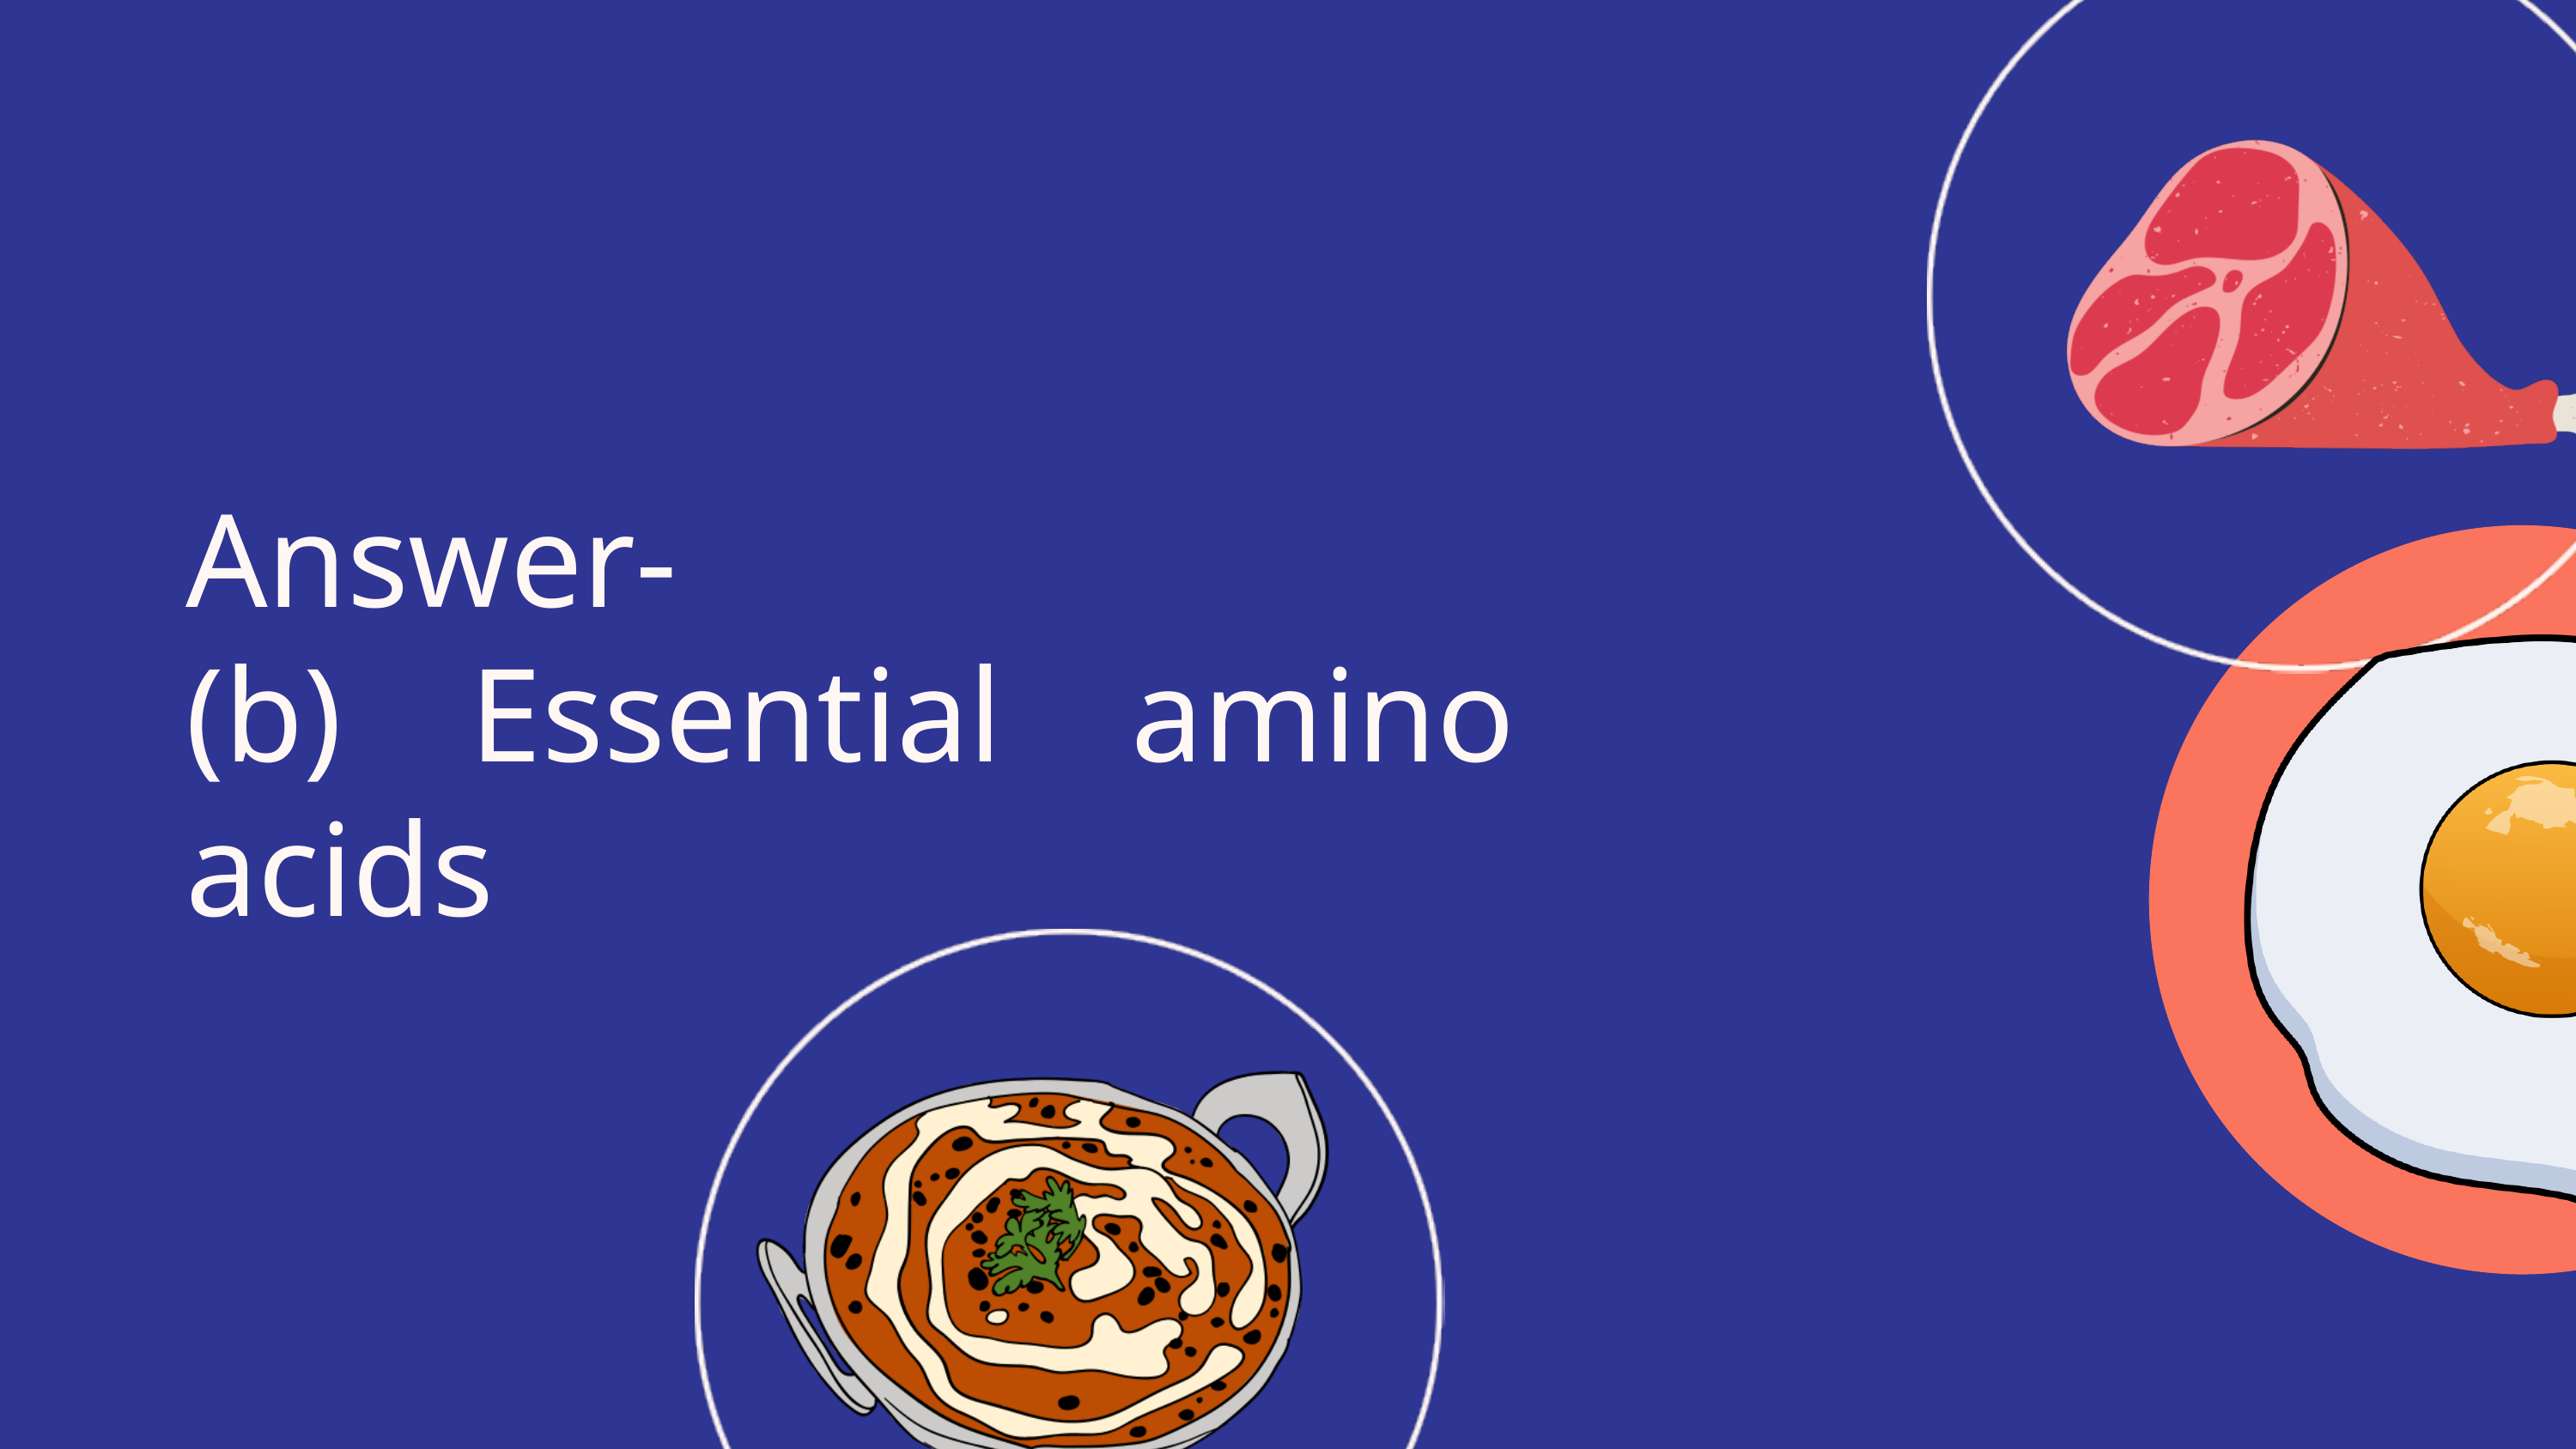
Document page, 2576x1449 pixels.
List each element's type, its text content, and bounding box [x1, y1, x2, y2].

picture [1927, 0, 2576, 1215]
picture [695, 929, 1445, 1449]
text_box Answer- (b) Essential amino acids [185, 478, 1516, 943]
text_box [2147, 681, 2576, 1275]
